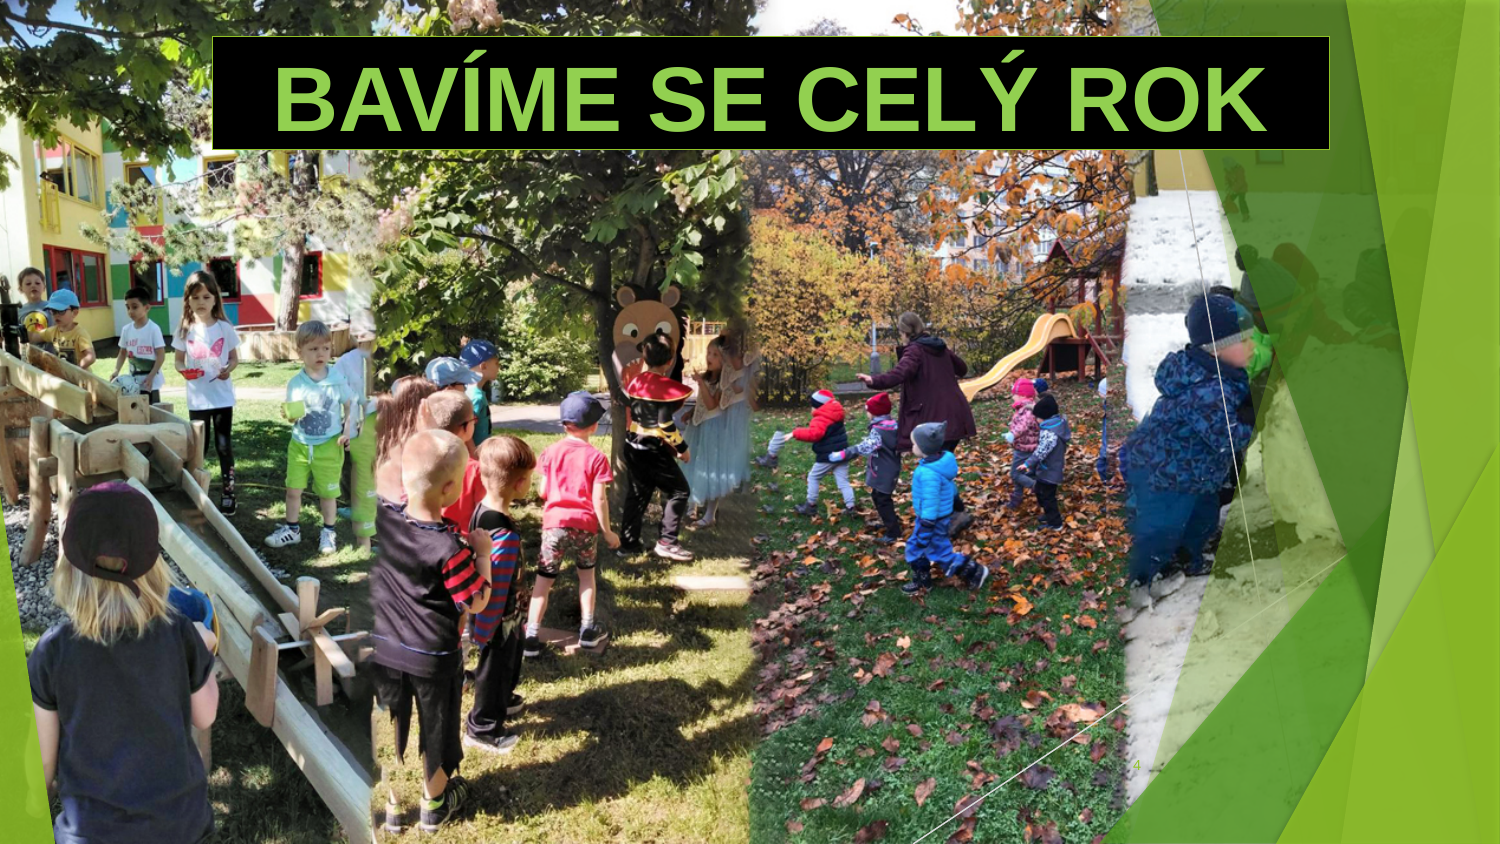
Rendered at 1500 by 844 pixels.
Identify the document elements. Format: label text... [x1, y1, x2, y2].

picture [0, 0, 1237, 844]
picture [1181, 150, 1255, 474]
picture [916, 667, 1181, 844]
slide_number 4 [1056, 743, 1141, 789]
text_box BAVÍME SE CELÝ ROK [212, 36, 1330, 150]
